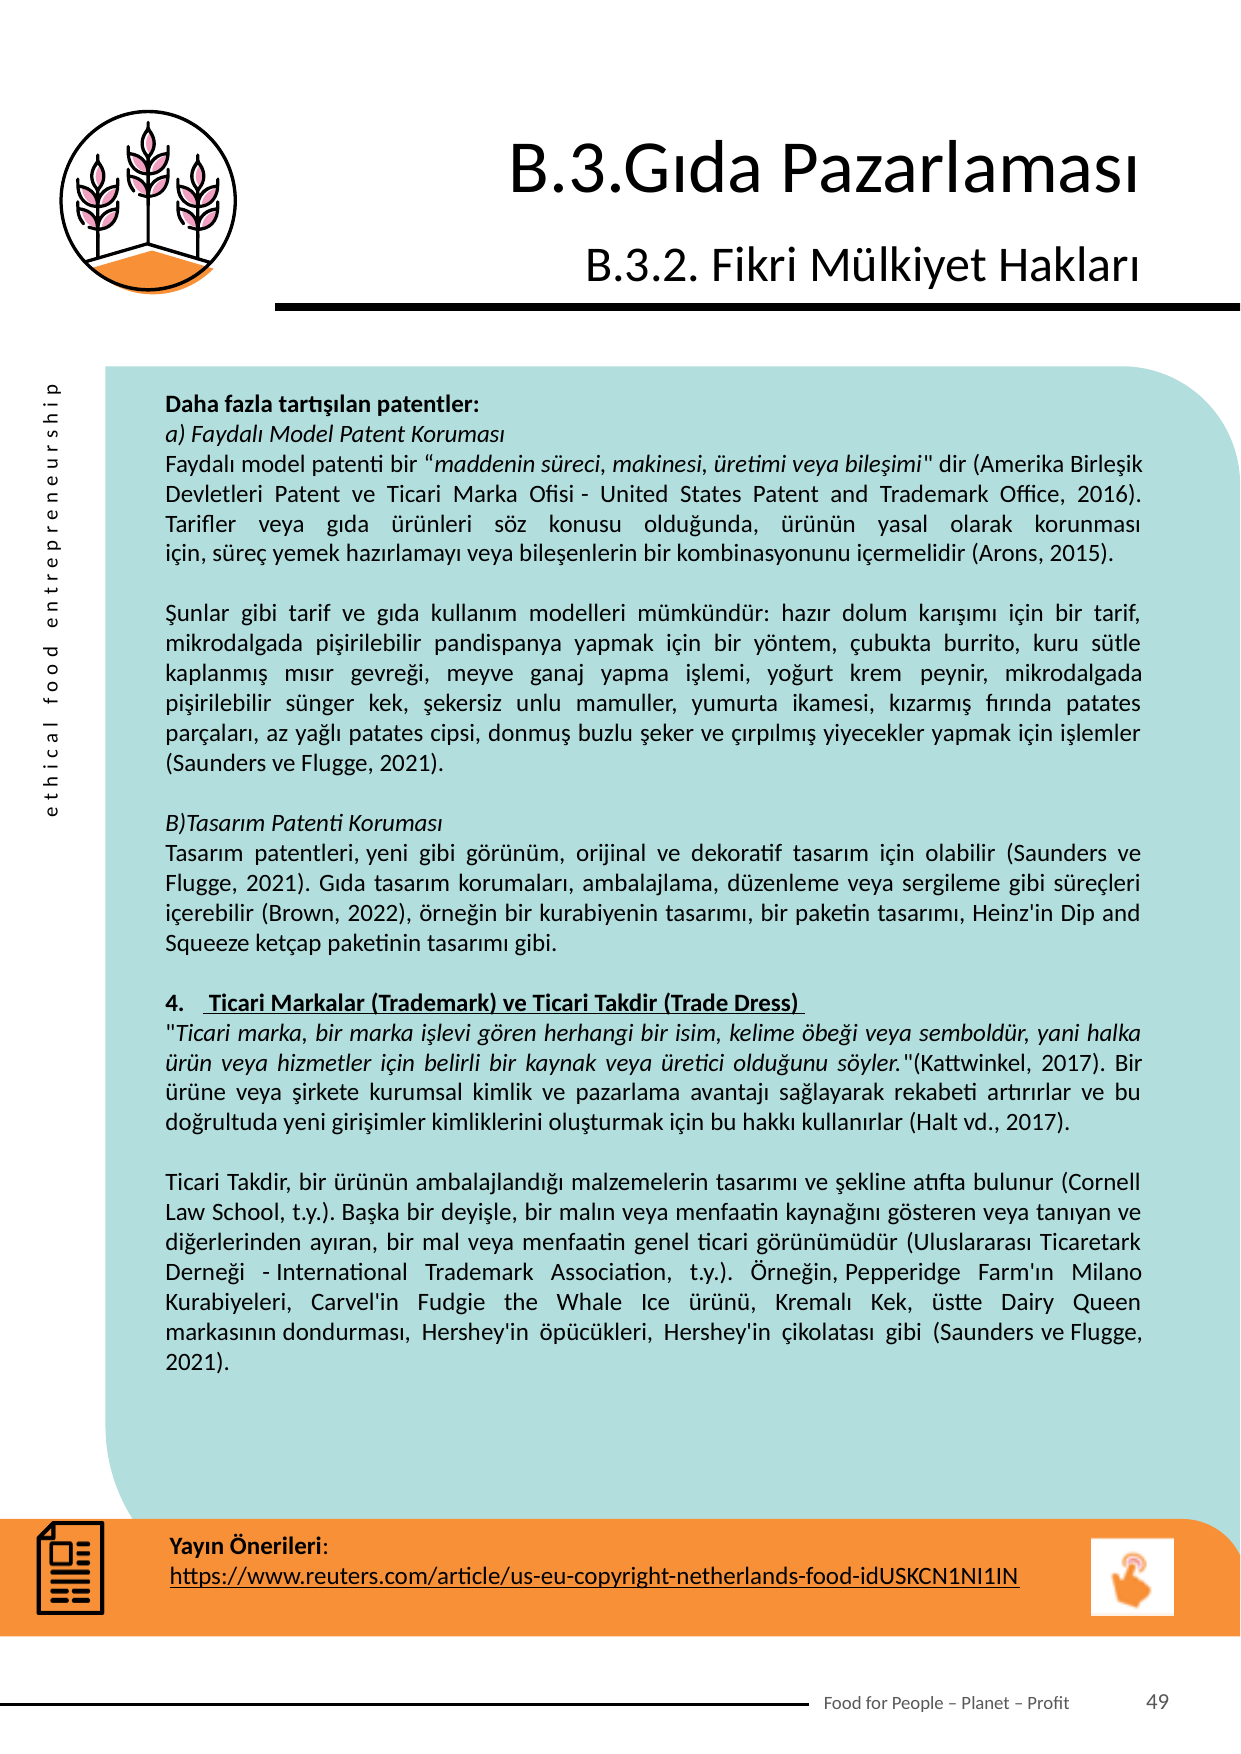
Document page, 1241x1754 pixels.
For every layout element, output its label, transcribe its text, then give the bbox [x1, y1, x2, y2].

text_box B.3.2. Fikri Mülkiyet Hakları [259, 224, 1156, 300]
picture [24, 1521, 117, 1615]
picture [1091, 1537, 1174, 1616]
list B.3.Gıda Pazarlaması [259, 109, 1156, 224]
text_box Yayın Önerileri: https://www.reuters.com/article/us-eu-copyright-netherlands-food-idUSKCN1NI1IN [154, 1522, 1156, 1598]
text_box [59, 109, 237, 295]
text_box 49 [1131, 1662, 1201, 1739]
list Daha fazla tartışılan patentler: a) Faydalı Model Patent Koruması Faydalı model patenti bir “maddenin süreci, makinesi, üretimi veya bileşimi" dir (Amerika Birleşik Devletleri Patent ve Ticari Marka Ofisi - United States Patent and Trademark Office, 2016). Tarifler veya gıda ürünleri söz konusu olduğunda, ürünün yasal olarak korunması için, süreç yemek hazırlamayı veya bileşenlerin bir kombinasyonunu içermelidir (Arons, 2015). Şunlar gibi tarif ve gıda kullanım modelleri mümkündür: hazır dolum karışımı için bir tarif, mikrodalgada pişirilebilir pandispanya yapmak için bir yöntem, çubukta burrito, kuru sütle kaplanmış mısır gevreği, meyve ganaj yapma işlemi, yoğurt krem ​​peynir, mikrodalgada pişirilebilir sünger kek, şekersiz unlu mamuller, yumurta ikamesi, kızarmış fırında patates parçaları, az yağlı patates cipsi, donmuş buzlu şeker ve çırpılmış yiyecekler yapmak için işlemler (Saunders ve Flugge, 2021). B)Tasarım Patenti Koruması Tasarım patentleri, yeni gibi görünüm, orijinal ve dekoratif tasarım için olabilir (Saunders ve Flugge, 2021). Gıda tasarım korumaları, ambalajlama, düzenleme veya sergileme gibi süreçleri içerebilir (Brown, 2022), örneğin bir kurabiyenin tasarımı, bir paketin tasarımı, Heinz'in Dip and Squeeze ketçap paketinin tasarımı gibi. Ticari Markalar (Trademark) ve Ticari Takdir (Trade Dress) "Ticari marka, bir marka işlevi gören herhangi bir isim, kelime öbeği veya semboldür, yani halka ürün veya hizmetler için belirli bir kaynak veya üretici olduğunu söyler."(Kattwinkel, 2017). Bir ürüne veya şirkete kurumsal kimlik ve pazarlama avantajı sağlayarak rekabeti artırırlar ve bu doğrultuda yeni girişimler kimliklerini oluşturmak için bu hakkı kullanırlar (Halt vd., 2017). Ticari Takdir, bir ürünün ambalajlandığı malzemelerin tasarımı ve şekline atıfta bulunur (Cornell Law School, t.y.). Başka bir deyişle, bir malın veya menfaatin kaynağını gösteren veya tanıyan ve diğerlerinden ayıran, bir mal veya menfaatin genel ticari görünümüdür (Uluslararası Ticaretark Derneği - International Trademark Association, t.y.). Örneğin, Pepperidge Farm'ın Milano Kurabiyeleri, Carvel'in Fudgie the Whale Ice ürünü, Kremalı Kek, üstte Dairy Queen markasının dondurması, Hershey'in öpücükleri, Hershey'in çikolatası gibi (Saunders ve Flugge, 2021). [150, 379, 1159, 1499]
